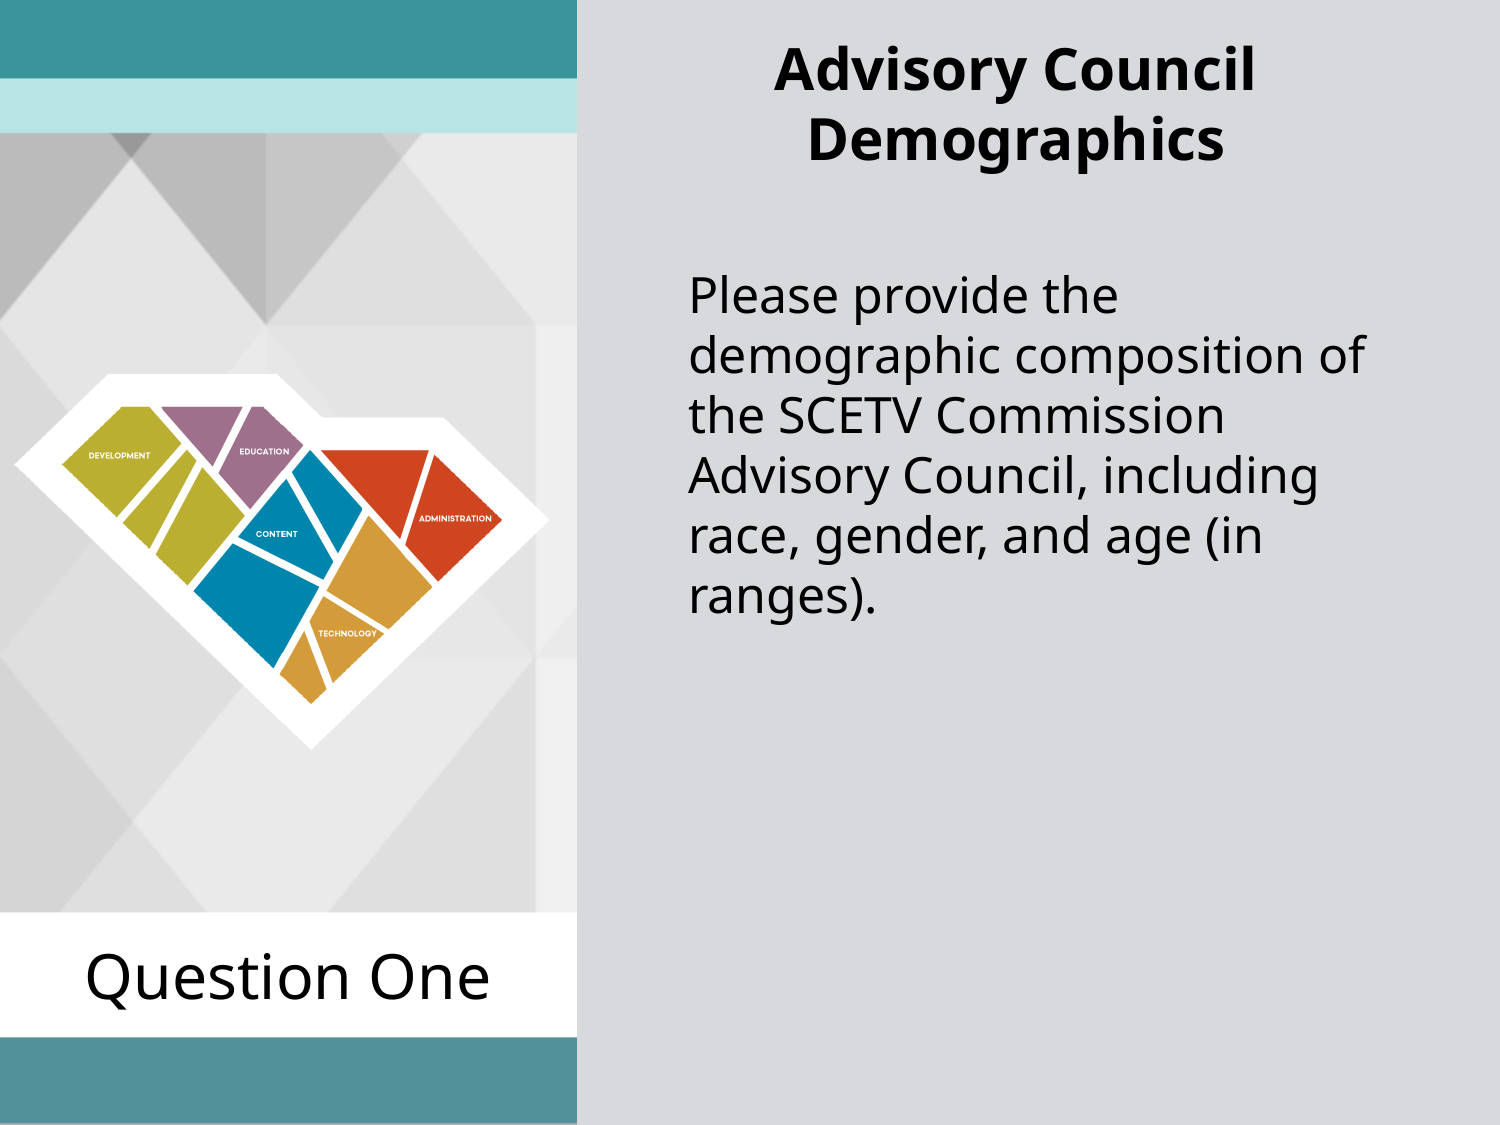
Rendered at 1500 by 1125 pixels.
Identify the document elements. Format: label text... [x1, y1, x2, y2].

picture [0, 0, 578, 1125]
list Advisory Council Demographics Please provide the demographic composition of the SCETV Commission Advisory Council, including race, gender, and age (in ranges). [607, 24, 1425, 1098]
